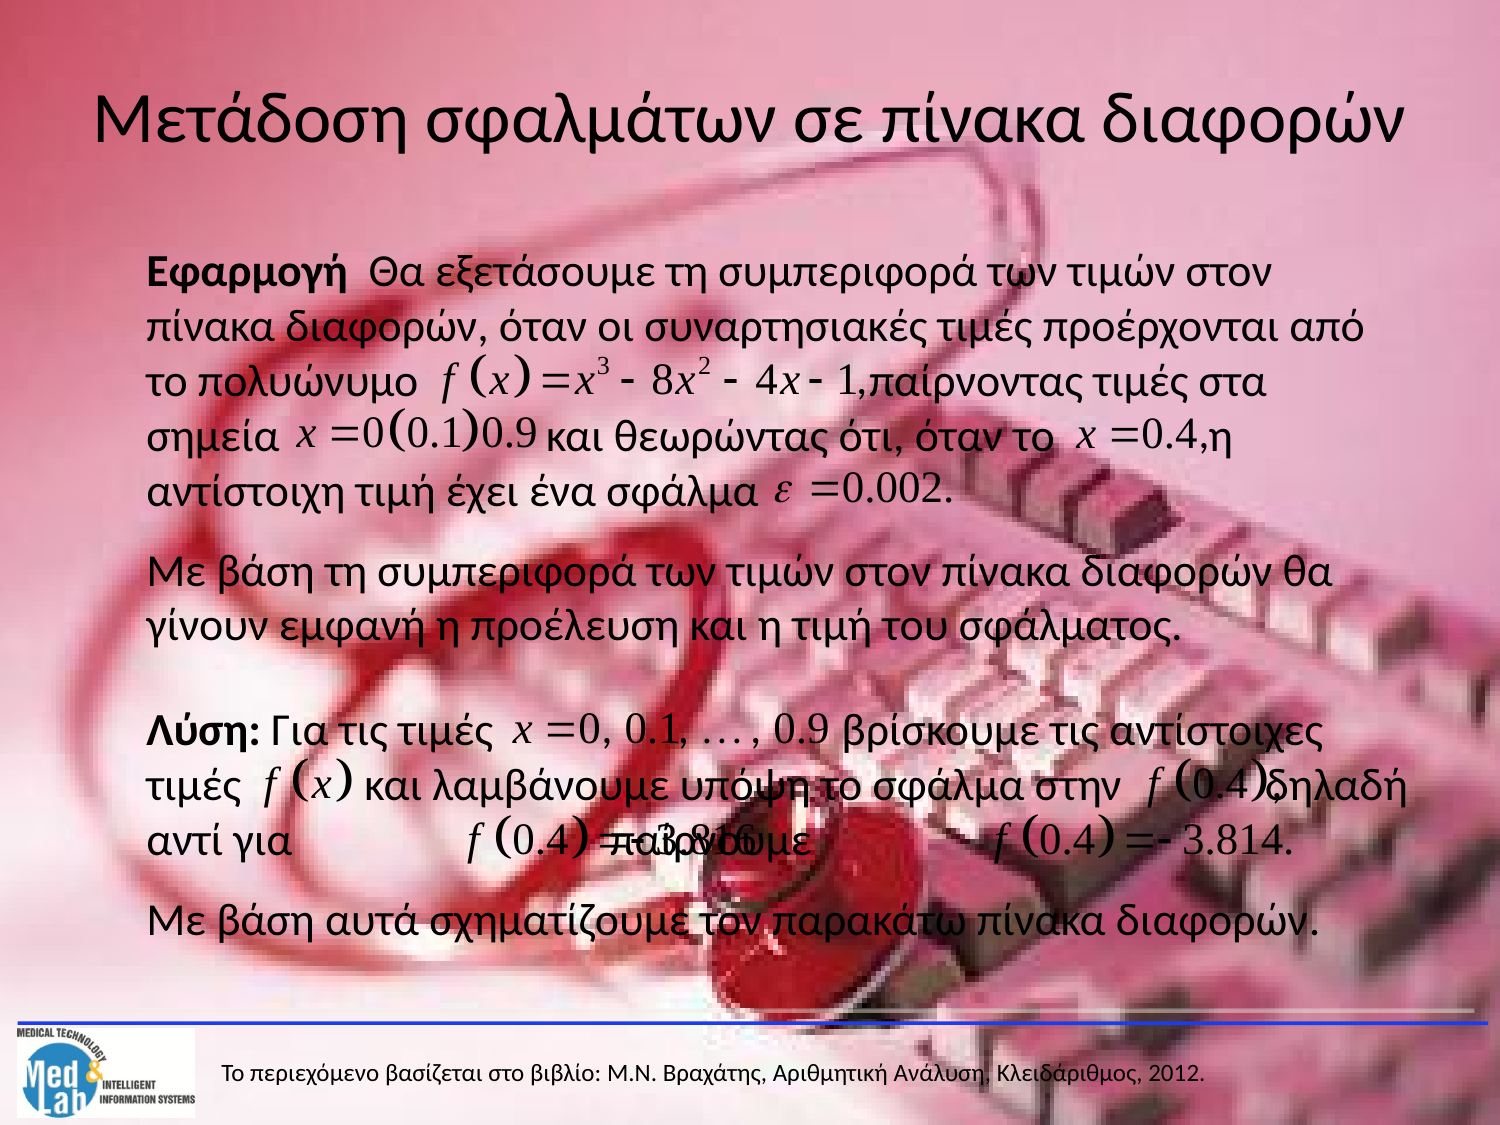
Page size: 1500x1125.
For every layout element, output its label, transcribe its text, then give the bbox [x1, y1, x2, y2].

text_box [451, 805, 764, 882]
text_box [1067, 407, 1218, 465]
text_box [503, 701, 838, 759]
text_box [766, 460, 959, 515]
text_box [426, 345, 874, 421]
list Εφαρμογή Θα εξετάσουμε τη συμπεριφορά των τιμών στον πίνακα διαφορών, όταν οι συναρτησιακές τιμές προέρχονται από το πολυώνυμο παίρνοντας τιμές στα σημεία και θεωρώντας ότι, όταν το η αντίστοιχη τιμή έχει ένα σφάλμα Με βάση τη συμπεριφορά των τιμών στον πίνακα διαφορών θα γίνουν εμφανή η προέλευση και η τιμή του σφάλματος. Λύση: Για τις τιμές βρίσκουμε τις αντίστοιχες τιμές και λαμβάνουμε υπόψη το σφάλμα στην δηλαδή αντί για παίρνουμε Με βάση αυτά σχηματίζουμε τον παρακάτω πίνακα διαφορών. [75, 233, 1425, 1012]
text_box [248, 749, 358, 825]
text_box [1131, 749, 1290, 803]
title Μετάδοση σφαλμάτων σε πίνακα διαφορών [75, 20, 1425, 208]
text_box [978, 805, 1302, 881]
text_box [287, 398, 547, 475]
picture [0, 0, 1500, 1125]
